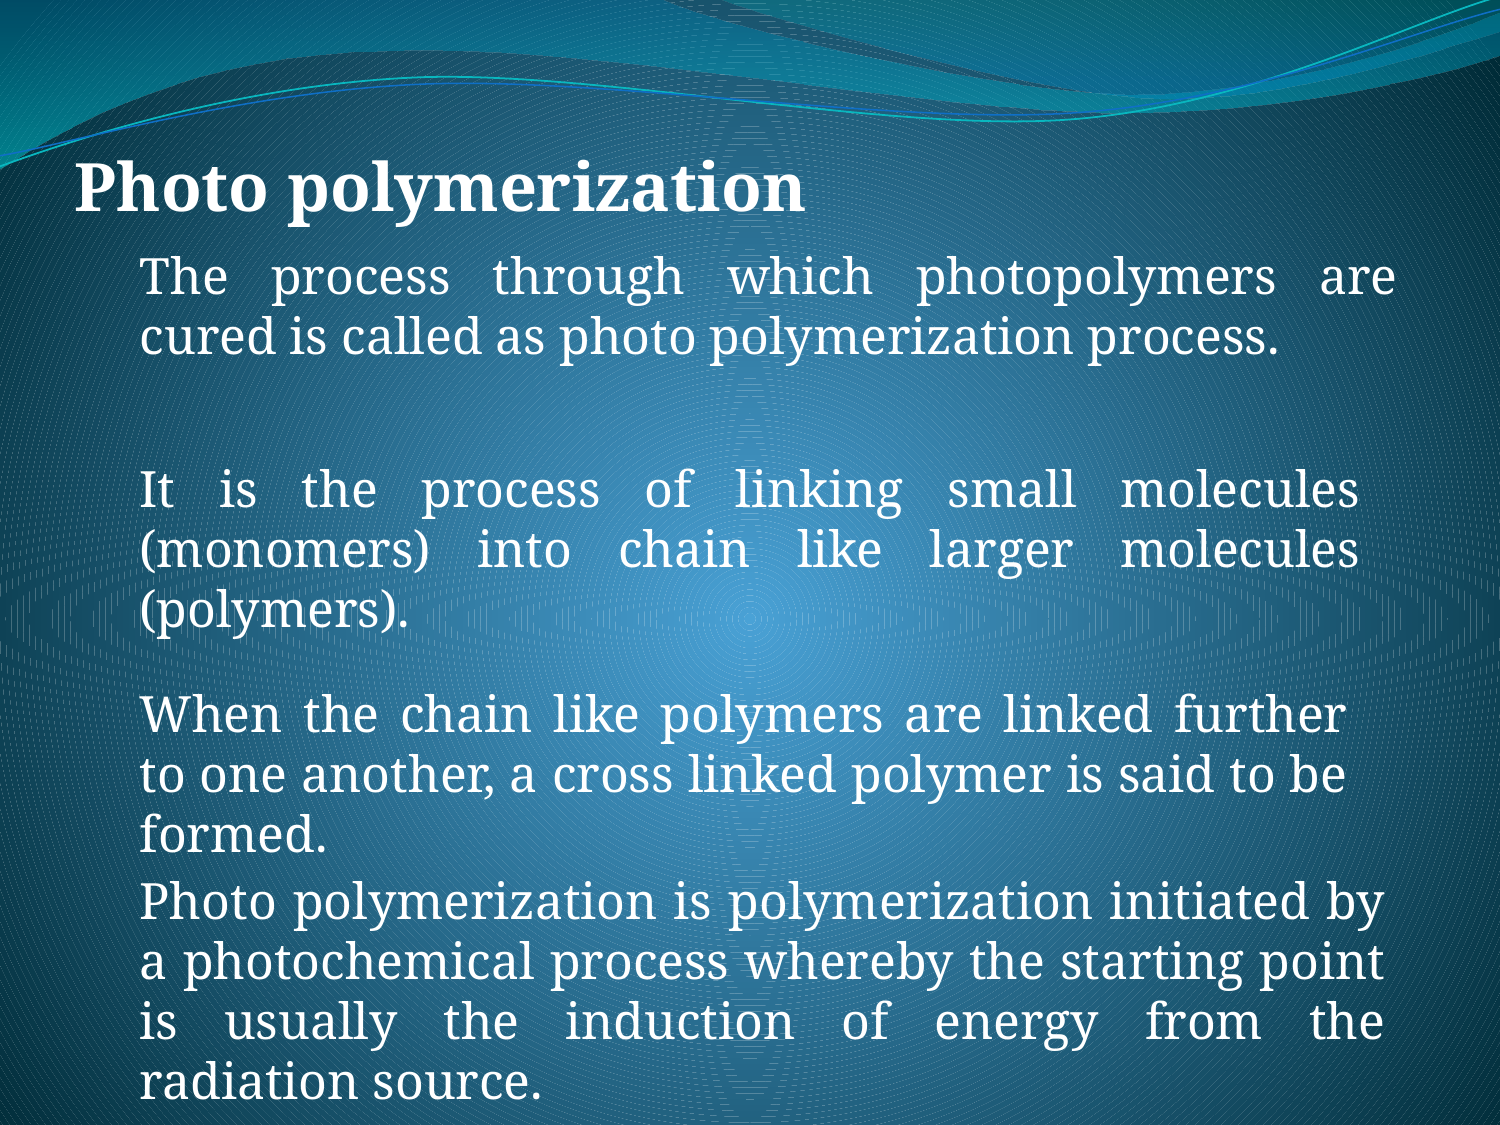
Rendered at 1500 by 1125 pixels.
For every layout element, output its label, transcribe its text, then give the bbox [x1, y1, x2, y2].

text_box Photo polymerization is polymerization initiated by a photochemical process whereby the starting point is usually the induction of energy from the radiation source. [124, 862, 1400, 1118]
text_box The process through which photopolymers are cured is called as photo polymerization process. [124, 237, 1413, 373]
text_box Photo polymerization [59, 137, 840, 233]
text_box When the chain like polymers are linked further to one another, a cross linked polymer is said to be formed. [125, 674, 1363, 870]
text_box It is the process of linking small molecules (monomers) into chain like larger molecules (polymers). [125, 449, 1375, 645]
